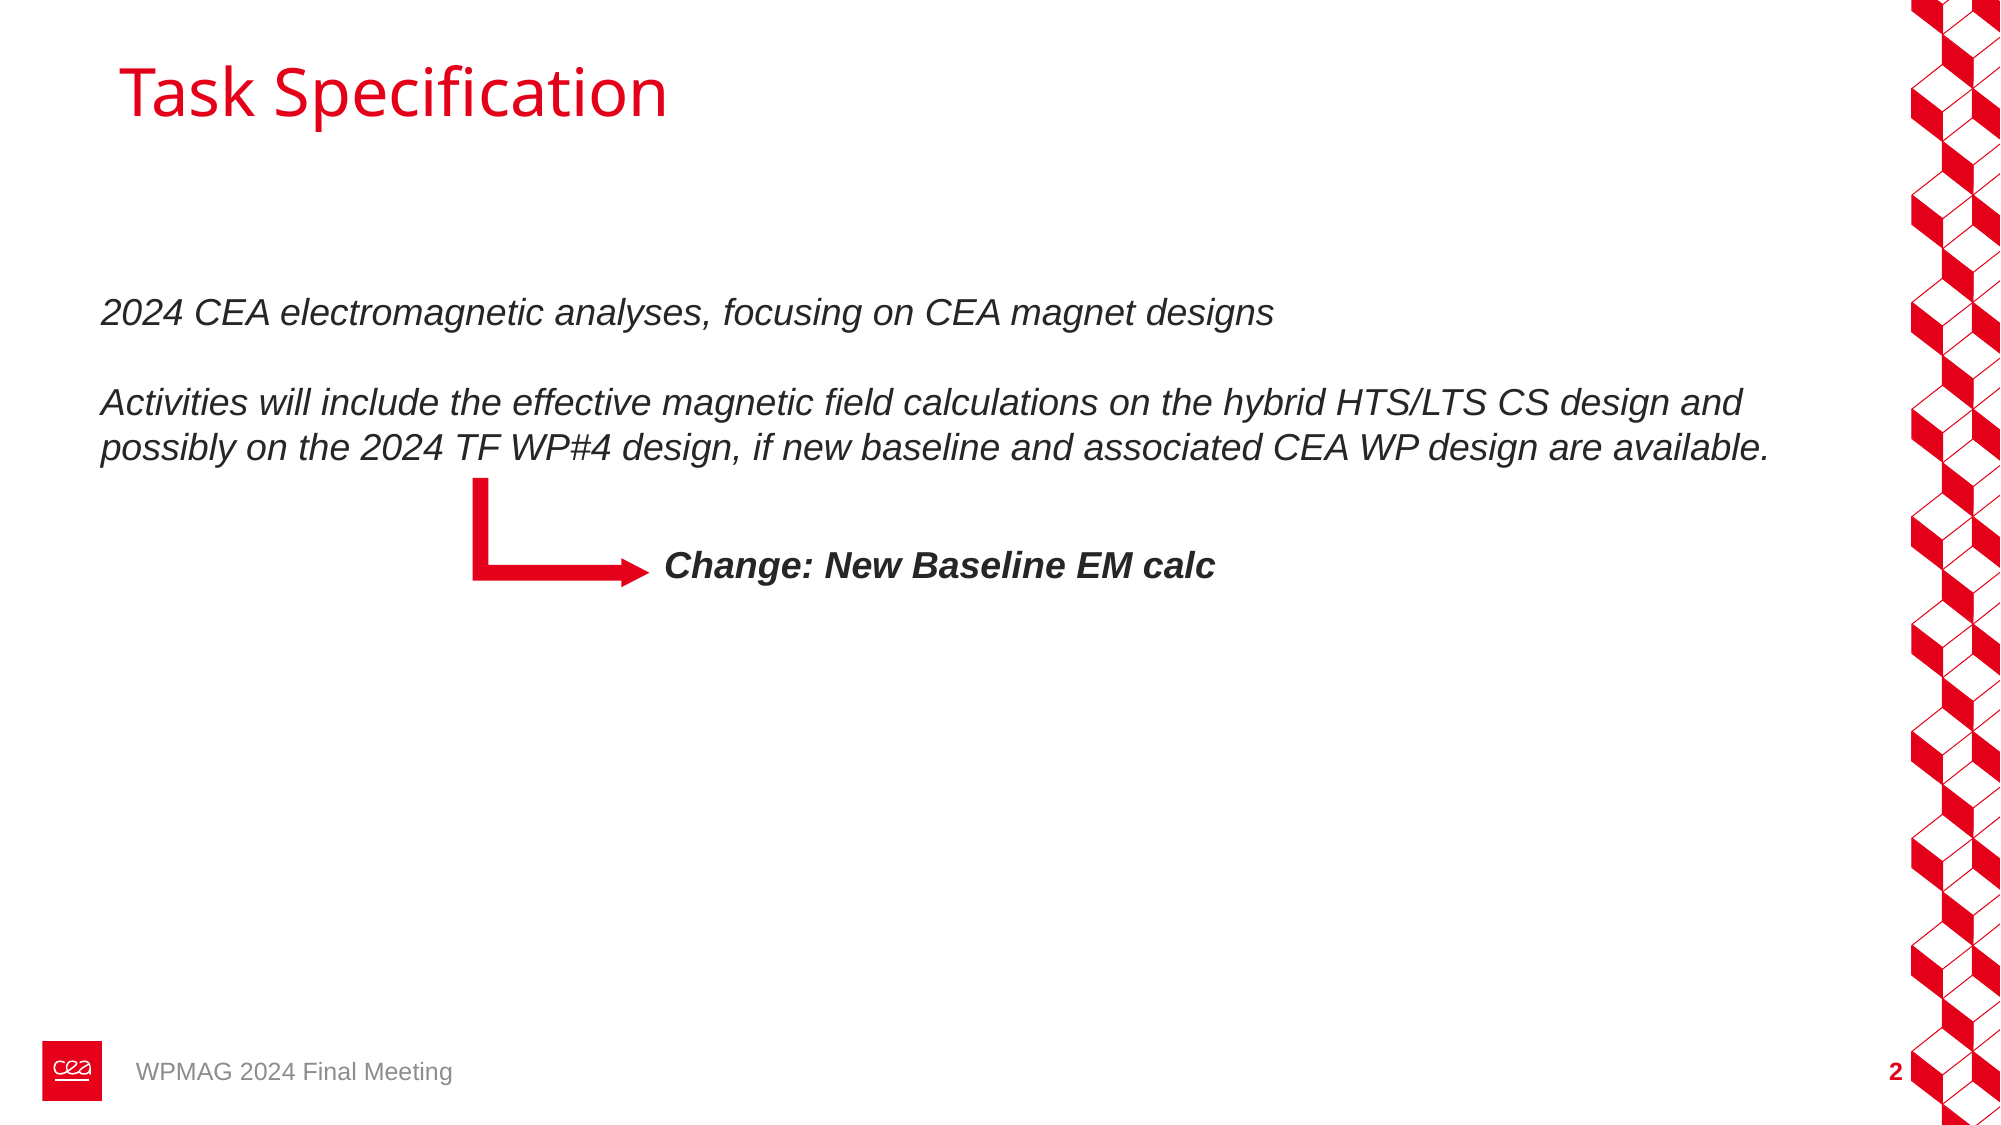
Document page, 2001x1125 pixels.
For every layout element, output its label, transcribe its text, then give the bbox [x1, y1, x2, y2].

slide_number 2 [1804, 1040, 1919, 1101]
footer WPMAG 2024 Final Meeting [120, 1040, 1571, 1101]
text_box 2024 CEA electromagnetic analyses, focusing on CEA magnet designs Activities will include the effective magnetic field calculations on the hybrid HTS/LTS CS design and possibly on the 2024 TF WP#4 design, if new baseline and associated CEA WP design are available. [86, 280, 1805, 476]
title Task Specification [119, 51, 1880, 195]
text_box [471, 476, 652, 589]
text_box Change: New Baseline EM calc [649, 533, 1571, 594]
